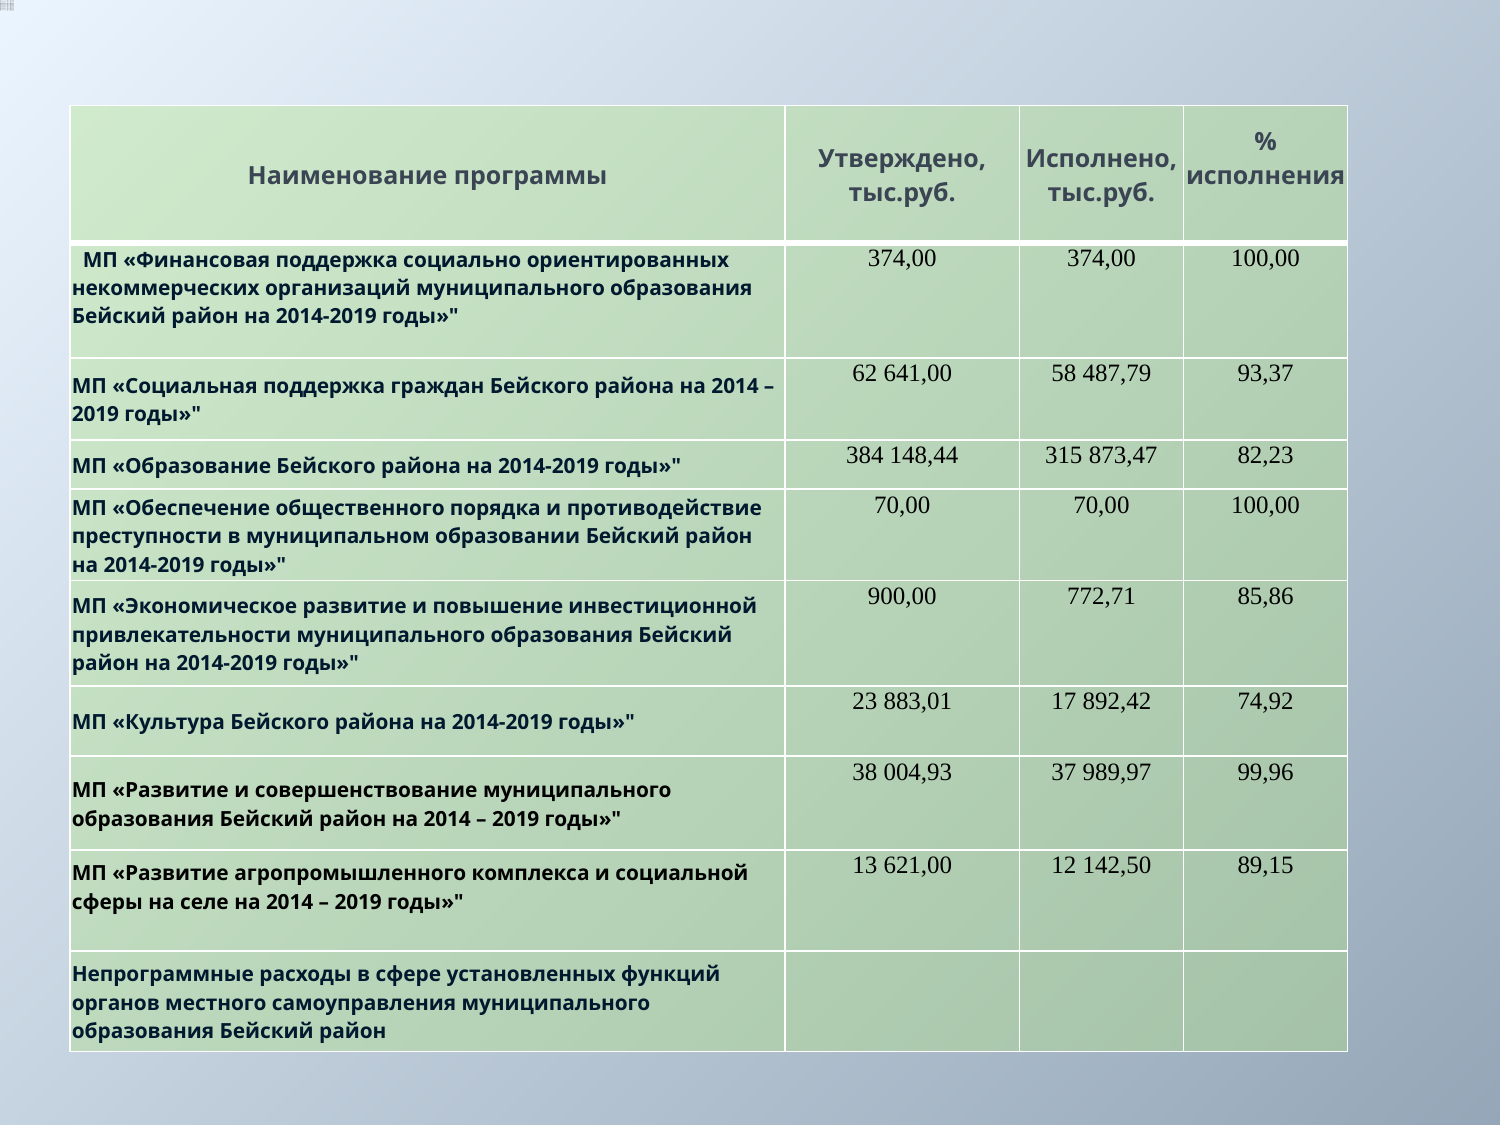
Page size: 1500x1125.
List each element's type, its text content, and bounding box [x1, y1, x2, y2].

table_cell 74,92 [1184, 687, 1347, 755]
table_header Наименование программы [71, 106, 784, 240]
table_cell МП «Социальная поддержка граждан Бейского района на 2014 – 2019 годы»" [71, 359, 784, 439]
table_cell 82,23 [1184, 441, 1347, 488]
table_cell 38 004,93 [786, 757, 1019, 849]
table_cell 93,37 [1184, 359, 1347, 439]
table_cell МП «Развитие и совершенствование муниципального образования Бейский район на 2014 – 2019 годы»" [71, 757, 784, 849]
table_cell 315 873,47 [1020, 441, 1183, 488]
table_cell 13 621,00 [786, 851, 1019, 950]
table_header % исполнения [1184, 106, 1347, 240]
table_cell 17 892,42 [1020, 687, 1183, 755]
table_cell 70,00 [786, 490, 1019, 580]
table_cell 58 487,79 [1020, 359, 1183, 439]
table_cell 99,96 [1184, 757, 1347, 849]
table_cell МП «Культура Бейского района на 2014-2019 годы»" [71, 687, 784, 755]
table_cell 100,00 [1184, 246, 1347, 357]
table_cell [1184, 952, 1347, 1051]
table_header Утверждено, тыс.руб. [786, 106, 1019, 240]
table_cell МП «Образование Бейского района на 2014-2019 годы»" [71, 441, 784, 488]
table_cell МП «Экономическое развитие и повышение инвестиционной привлекательности муниципального образования Бейский район на 2014-2019 годы»" [71, 581, 784, 685]
table_cell 85,86 [1184, 581, 1347, 685]
table_cell 900,00 [786, 581, 1019, 685]
table_cell 12 142,50 [1020, 851, 1183, 950]
table_cell 37 989,97 [1020, 757, 1183, 849]
table_cell 374,00 [786, 246, 1019, 357]
table_cell МП «Развитие агропромышленного комплекса и социальной сферы на селе на 2014 – 2019 годы»" [71, 851, 784, 950]
table_cell [786, 952, 1019, 1051]
table_cell МП «Обеспечение общественного порядка и противодействие преступности в муниципальном образовании Бейский район на 2014-2019 годы»" [71, 490, 784, 580]
table_cell 23 883,01 [786, 687, 1019, 755]
table_cell [1020, 952, 1183, 1051]
table_cell 70,00 [1020, 490, 1183, 580]
table_cell 384 148,44 [786, 441, 1019, 488]
table_header Исполнено, тыс.руб. [1020, 106, 1183, 240]
table_cell 62 641,00 [786, 359, 1019, 439]
table_cell Непрограммные расходы в сфере установленных функций органов местного самоуправления муниципального образования Бейский район [71, 952, 784, 1051]
table_cell 89,15 [1184, 851, 1347, 950]
table_cell 772,71 [1020, 581, 1183, 685]
table_cell МП «Финансовая поддержка социально ориентированных некоммерческих организаций муниципального образования Бейский район на 2014-2019 годы»" [71, 246, 784, 357]
table_cell 374,00 [1020, 246, 1183, 357]
table_cell 100,00 [1184, 490, 1347, 580]
